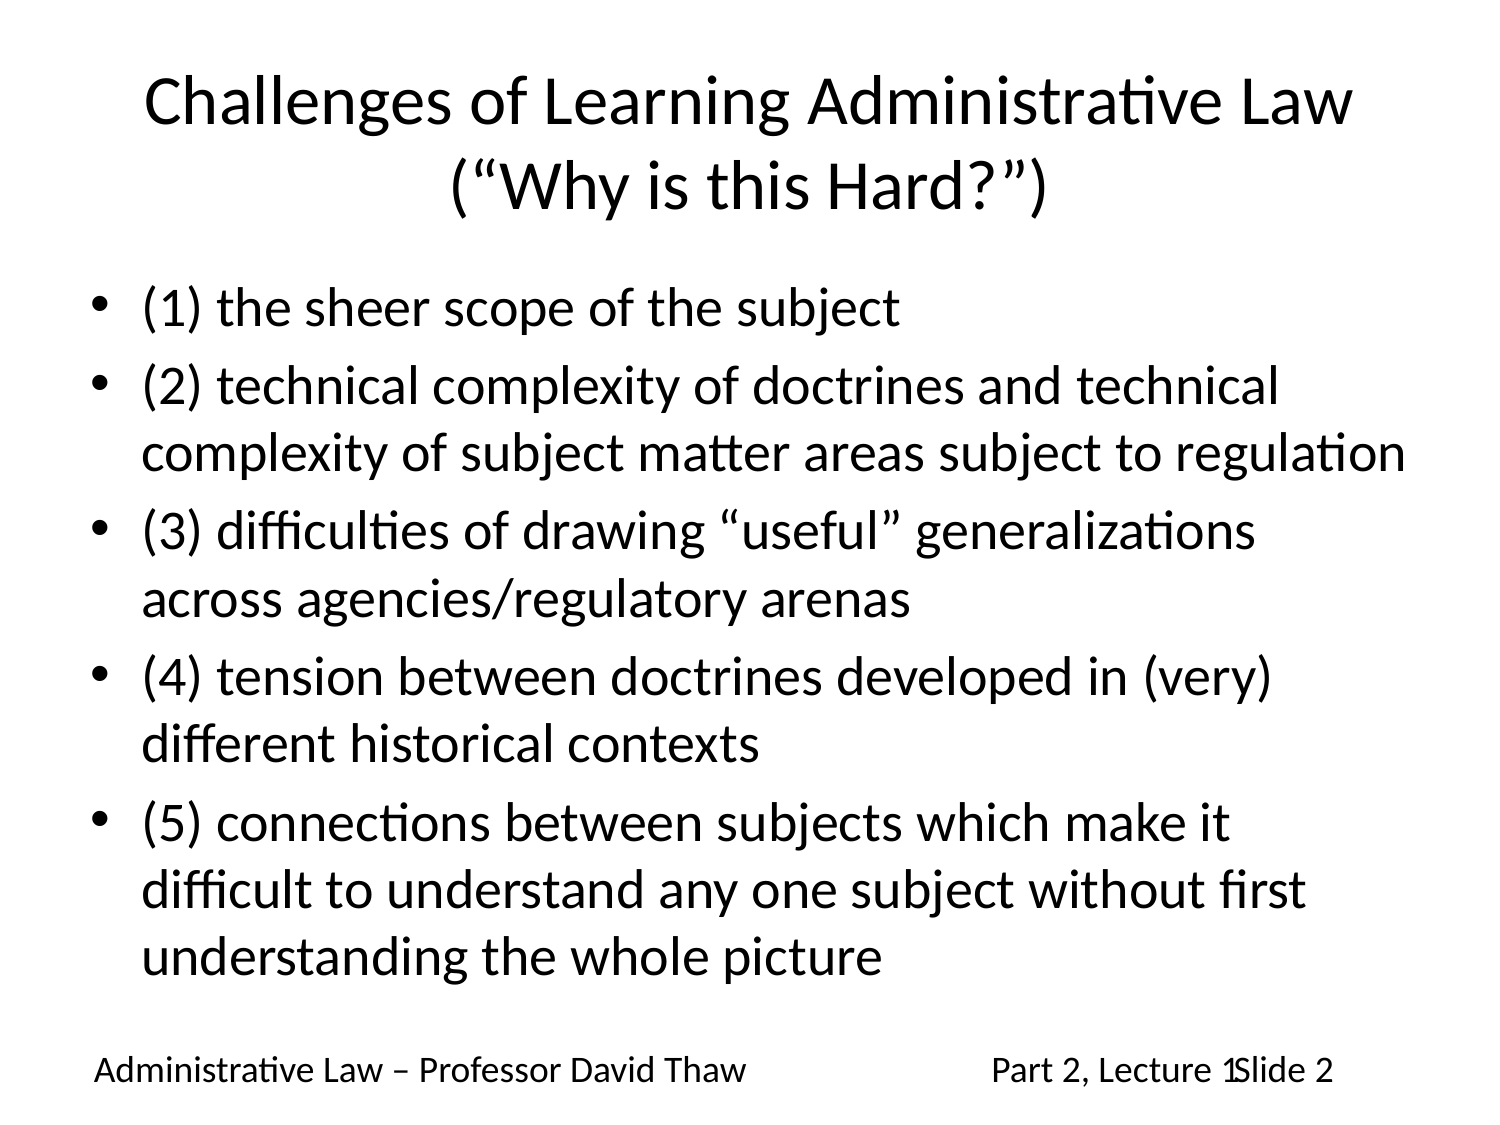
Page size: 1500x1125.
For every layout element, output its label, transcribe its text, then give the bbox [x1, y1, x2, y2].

list (1) the sheer scope of the subject (2) technical complexity of doctrines and technical complexity of subject matter areas subject to regulation (3) difficulties of drawing “useful” generalizations across agencies/regulatory arenas (4) tension between doctrines developed in (very) different historical contexts (5) connections between subjects which make it difficult to understand any one subject without first understanding the whole picture [75, 262, 1425, 1005]
title Challenges of Learning Administrative Law (“Why is this Hard?”) [75, 45, 1425, 233]
